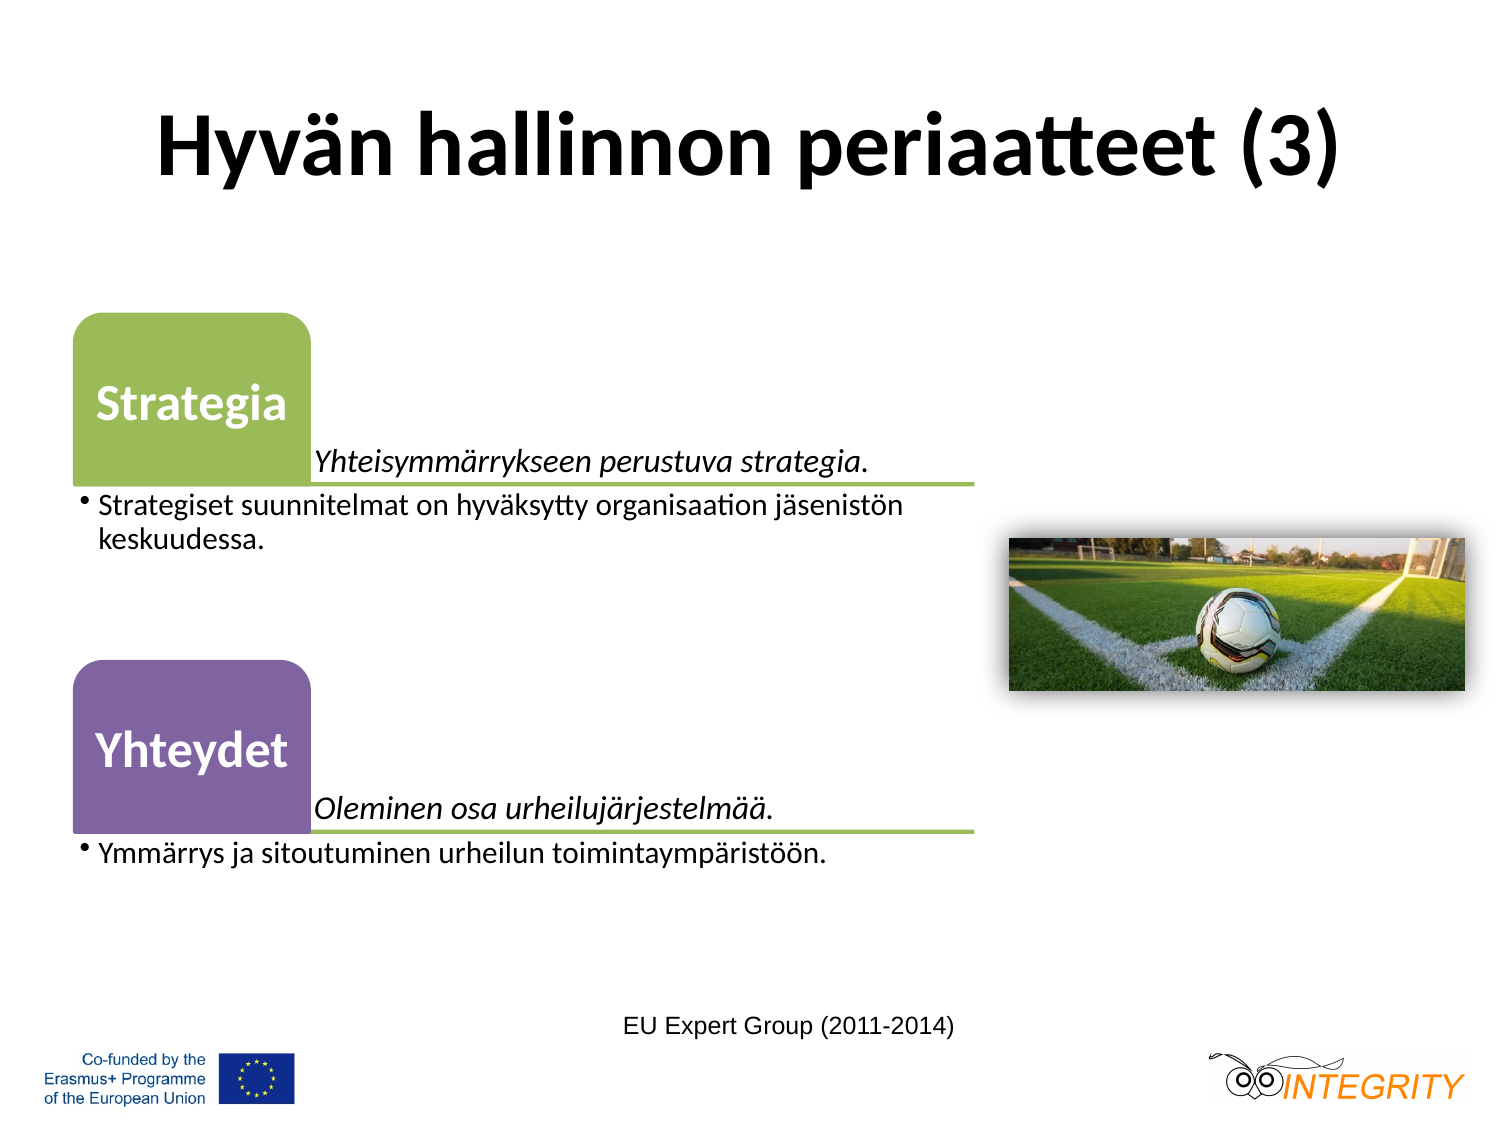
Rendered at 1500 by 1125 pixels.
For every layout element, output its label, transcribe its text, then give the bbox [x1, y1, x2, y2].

picture [1009, 538, 1465, 691]
title Hyvän hallinnon periaatteet (3) [75, 45, 1425, 233]
picture [29, 1038, 307, 1118]
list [74, 314, 975, 1006]
text_box EU Expert Group (2011-2014) [607, 1014, 971, 1047]
picture [1207, 1048, 1471, 1106]
